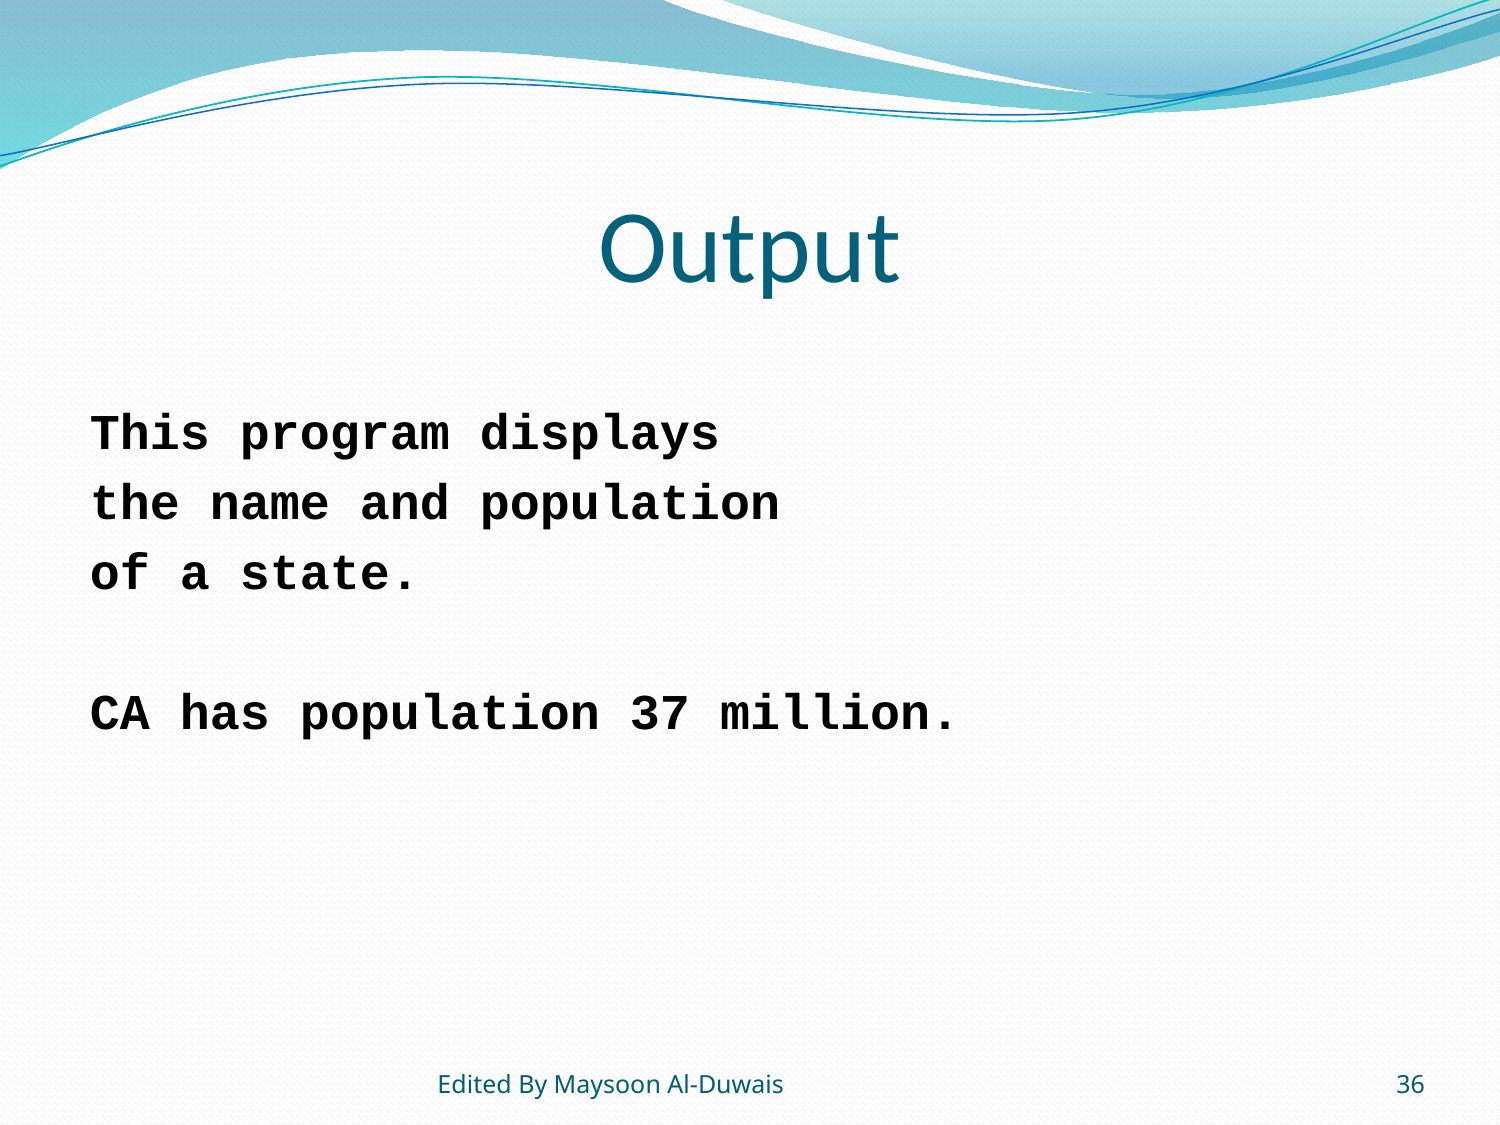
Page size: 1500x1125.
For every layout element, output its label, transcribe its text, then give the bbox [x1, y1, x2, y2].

list This program displays the name and population of a state. CA has population 37 million. [75, 317, 1425, 1038]
slide_number 36 [1299, 1042, 1425, 1103]
title Output [75, 115, 1425, 303]
footer Edited By Maysoon Al-Duwais [437, 1042, 988, 1103]
